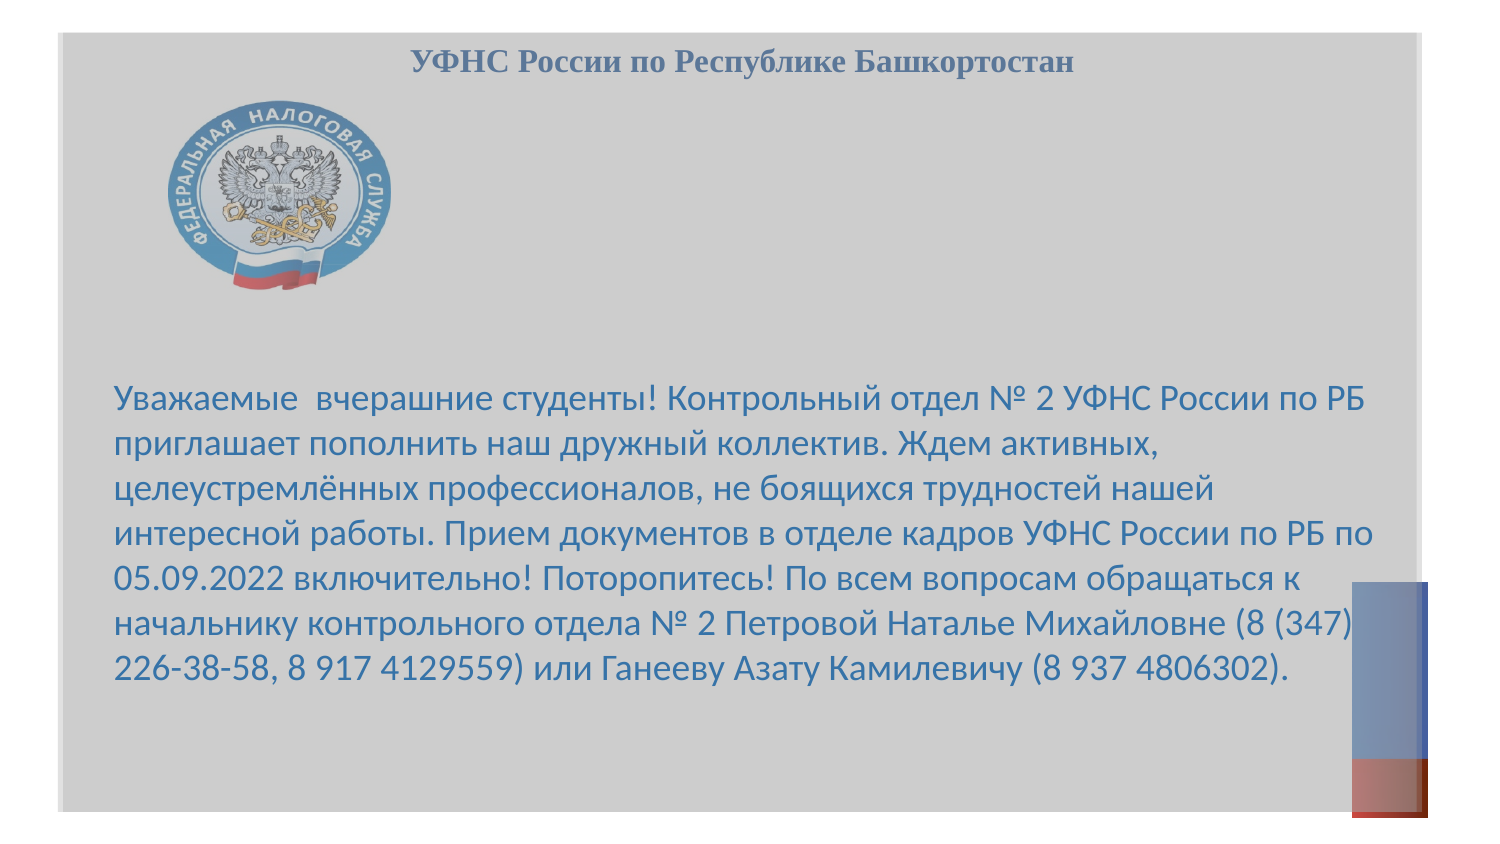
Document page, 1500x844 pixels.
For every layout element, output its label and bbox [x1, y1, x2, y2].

picture [168, 100, 392, 292]
text_box [1419, 30, 1424, 580]
picture [1352, 582, 1429, 818]
text_box [56, 30, 1419, 814]
